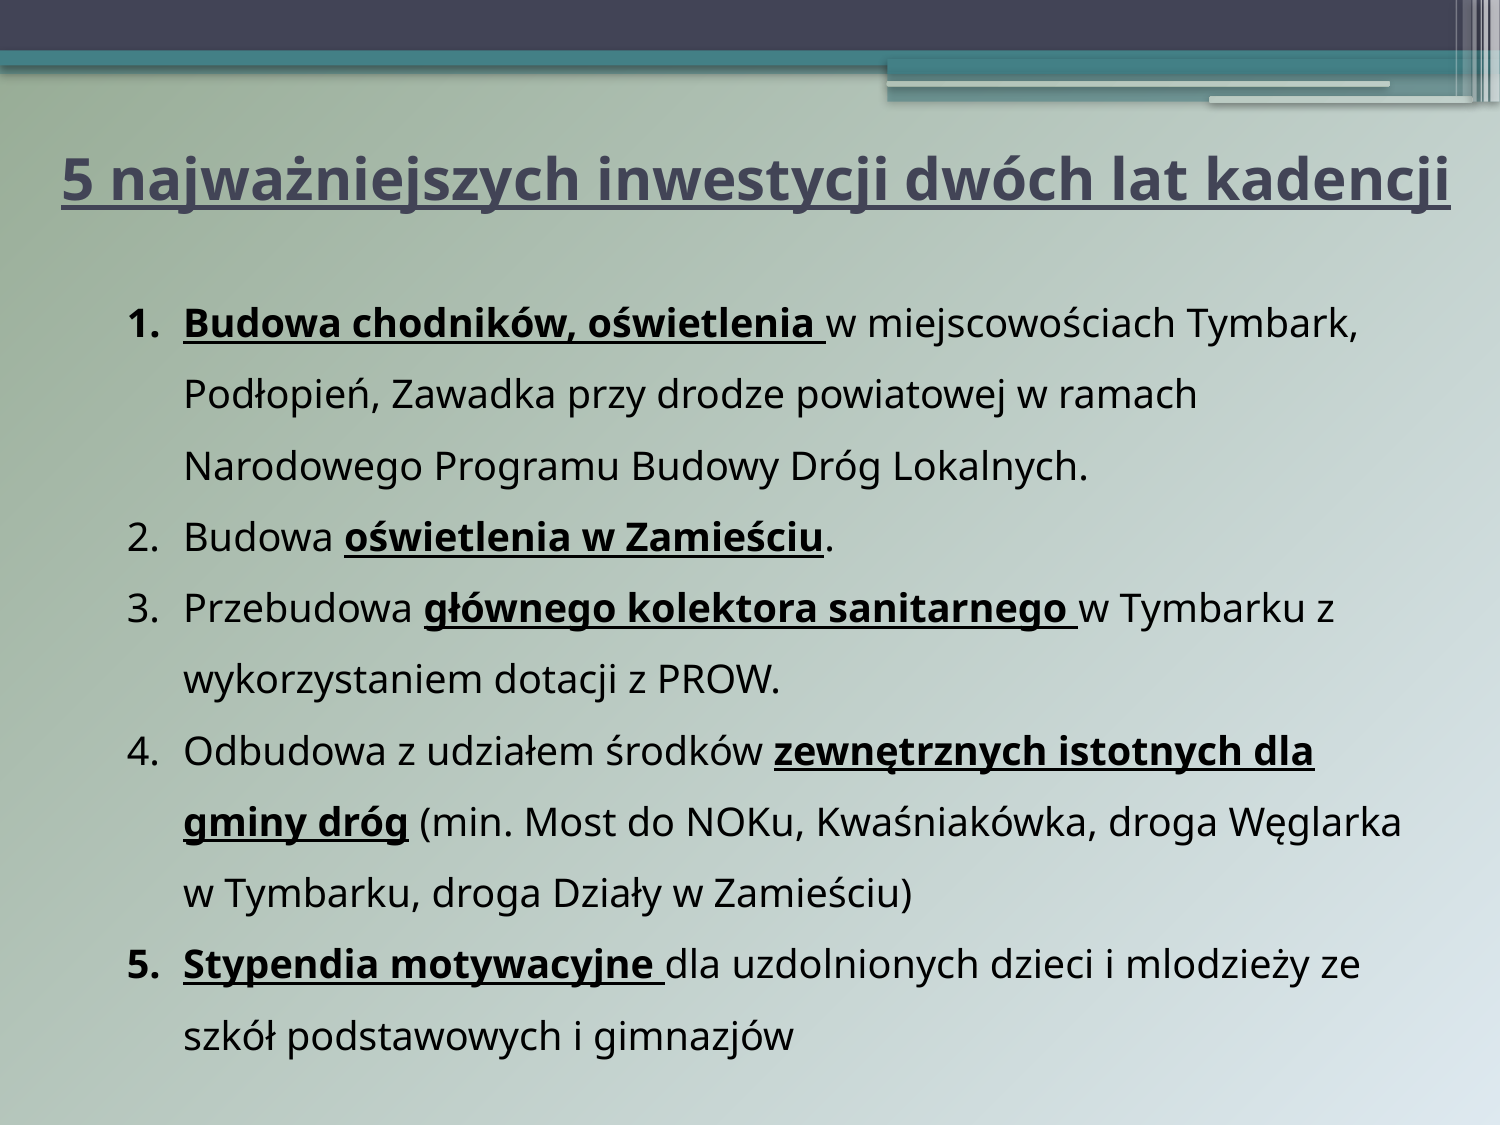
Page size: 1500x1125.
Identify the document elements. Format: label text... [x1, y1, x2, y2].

title 5 najważniejszych inwestycji dwóch lat kadencji [41, 90, 1471, 265]
text_box Budowa chodników, oświetlenia w miejscowościach Tymbark, Podłopień, Zawadka przy drodze powiatowej w ramach Narodowego Programu Budowy Dróg Lokalnych. Budowa oświetlenia w Zamieściu. Przebudowa głównego kolektora sanitarnego w Tymbarku z wykorzystaniem dotacji z PROW. Odbudowa z udziałem środków zewnętrznych istotnych dla gminy dróg (min. Most do NOKu, Kwaśniakówka, droga Węglarka w Tymbarku, droga Działy w Zamieściu) Stypendia motywacyjne dla uzdolnionych dzieci i mlodzieży ze szkół podstawowych i gimnazjów [112, 267, 1437, 1066]
